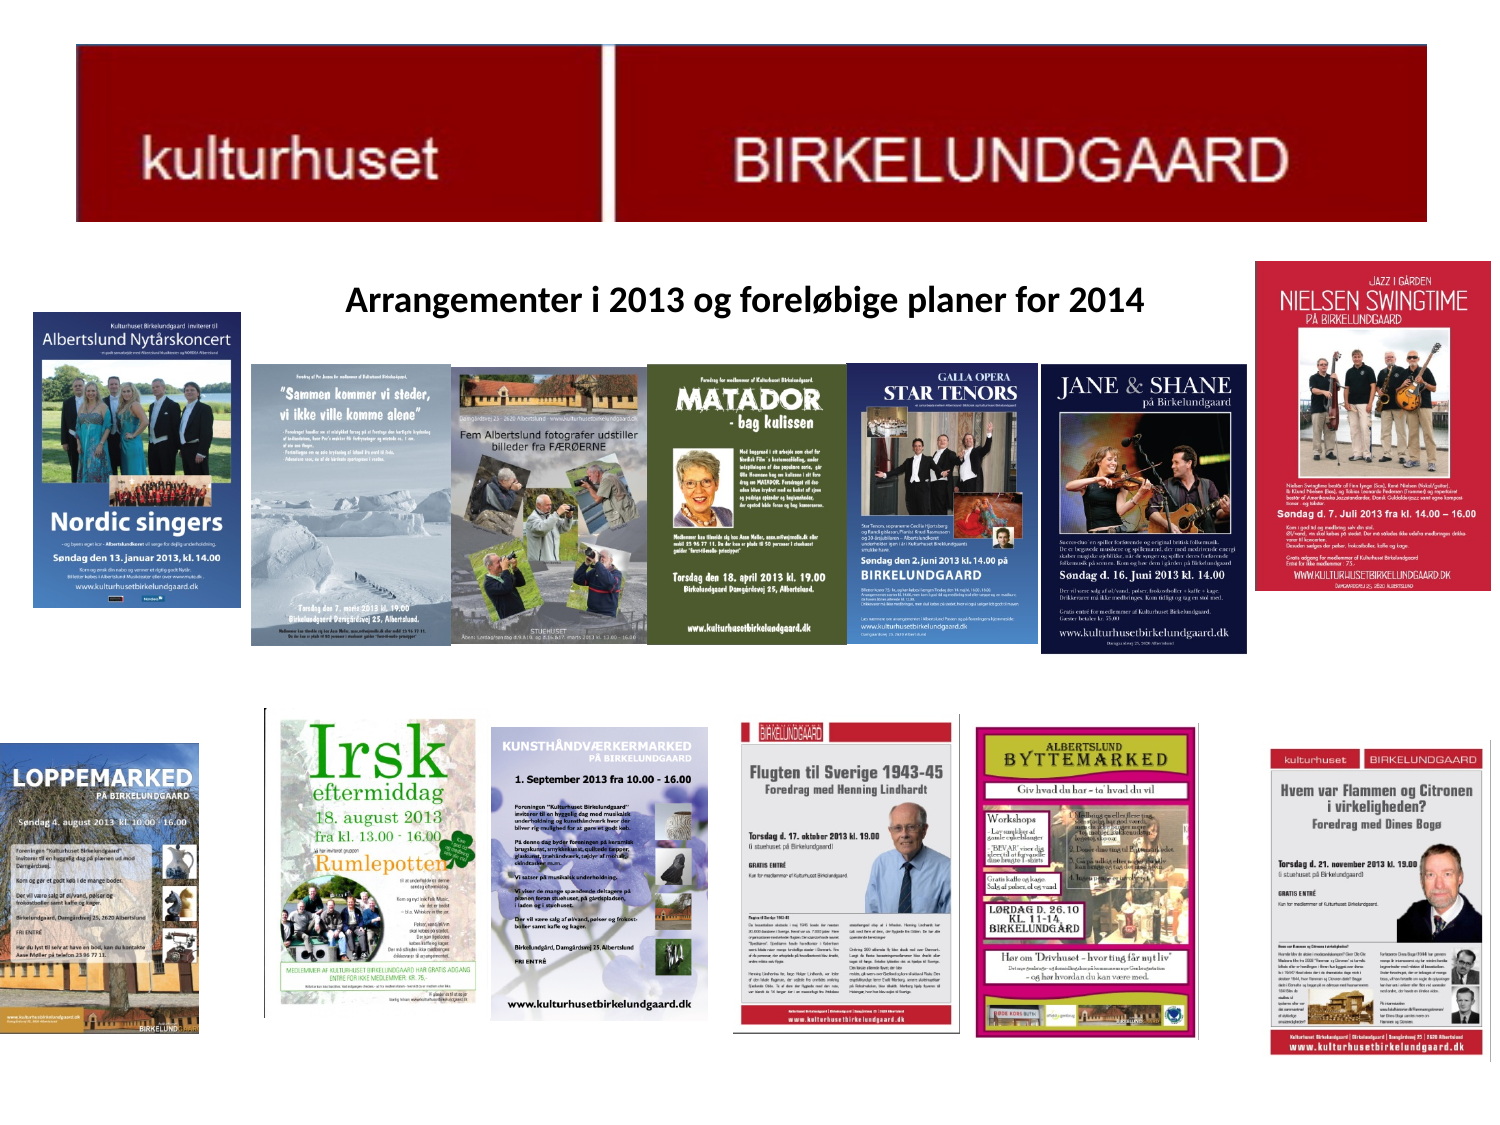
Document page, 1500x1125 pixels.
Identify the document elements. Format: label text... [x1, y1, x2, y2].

picture [76, 44, 1427, 222]
picture [251, 363, 1039, 646]
picture [0, 743, 200, 1034]
picture [264, 708, 709, 1021]
picture [1041, 364, 1247, 661]
picture [32, 312, 241, 609]
text_box Arrangementer i 2013 og foreløbige planer for 2014 [330, 267, 1170, 327]
picture [733, 714, 960, 1034]
picture [1261, 740, 1491, 1062]
picture [1254, 261, 1491, 592]
picture [972, 722, 1199, 1040]
